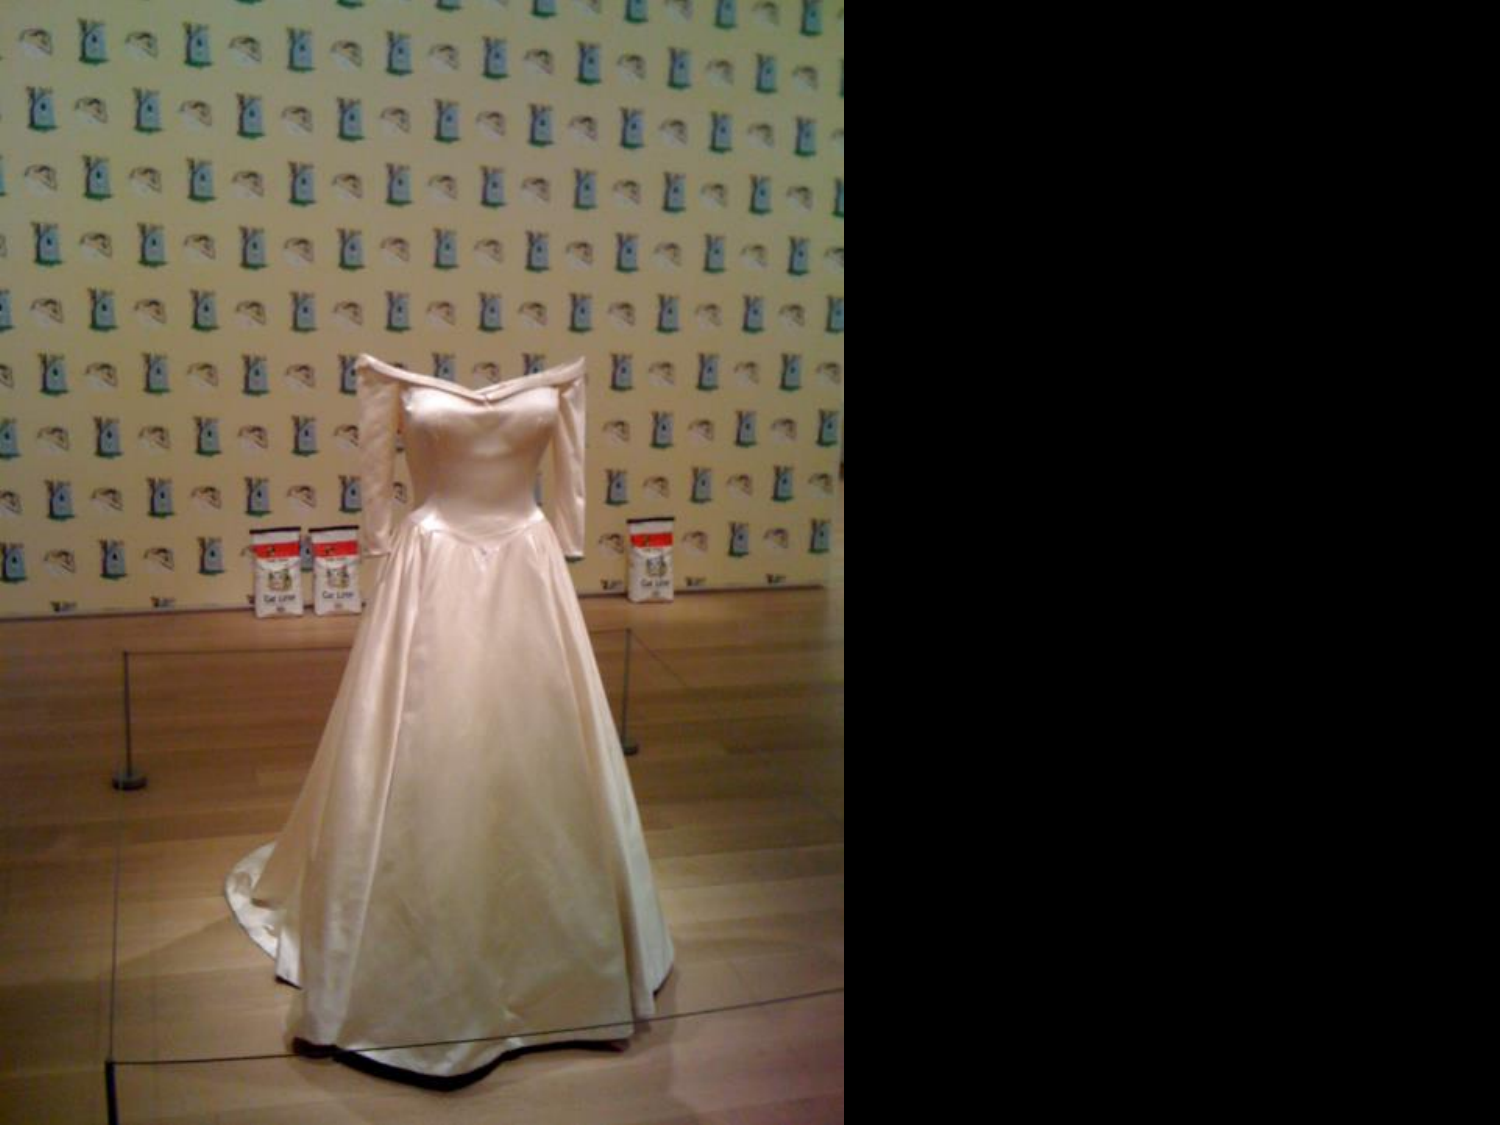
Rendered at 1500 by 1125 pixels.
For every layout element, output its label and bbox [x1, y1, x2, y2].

picture [0, 0, 844, 1125]
